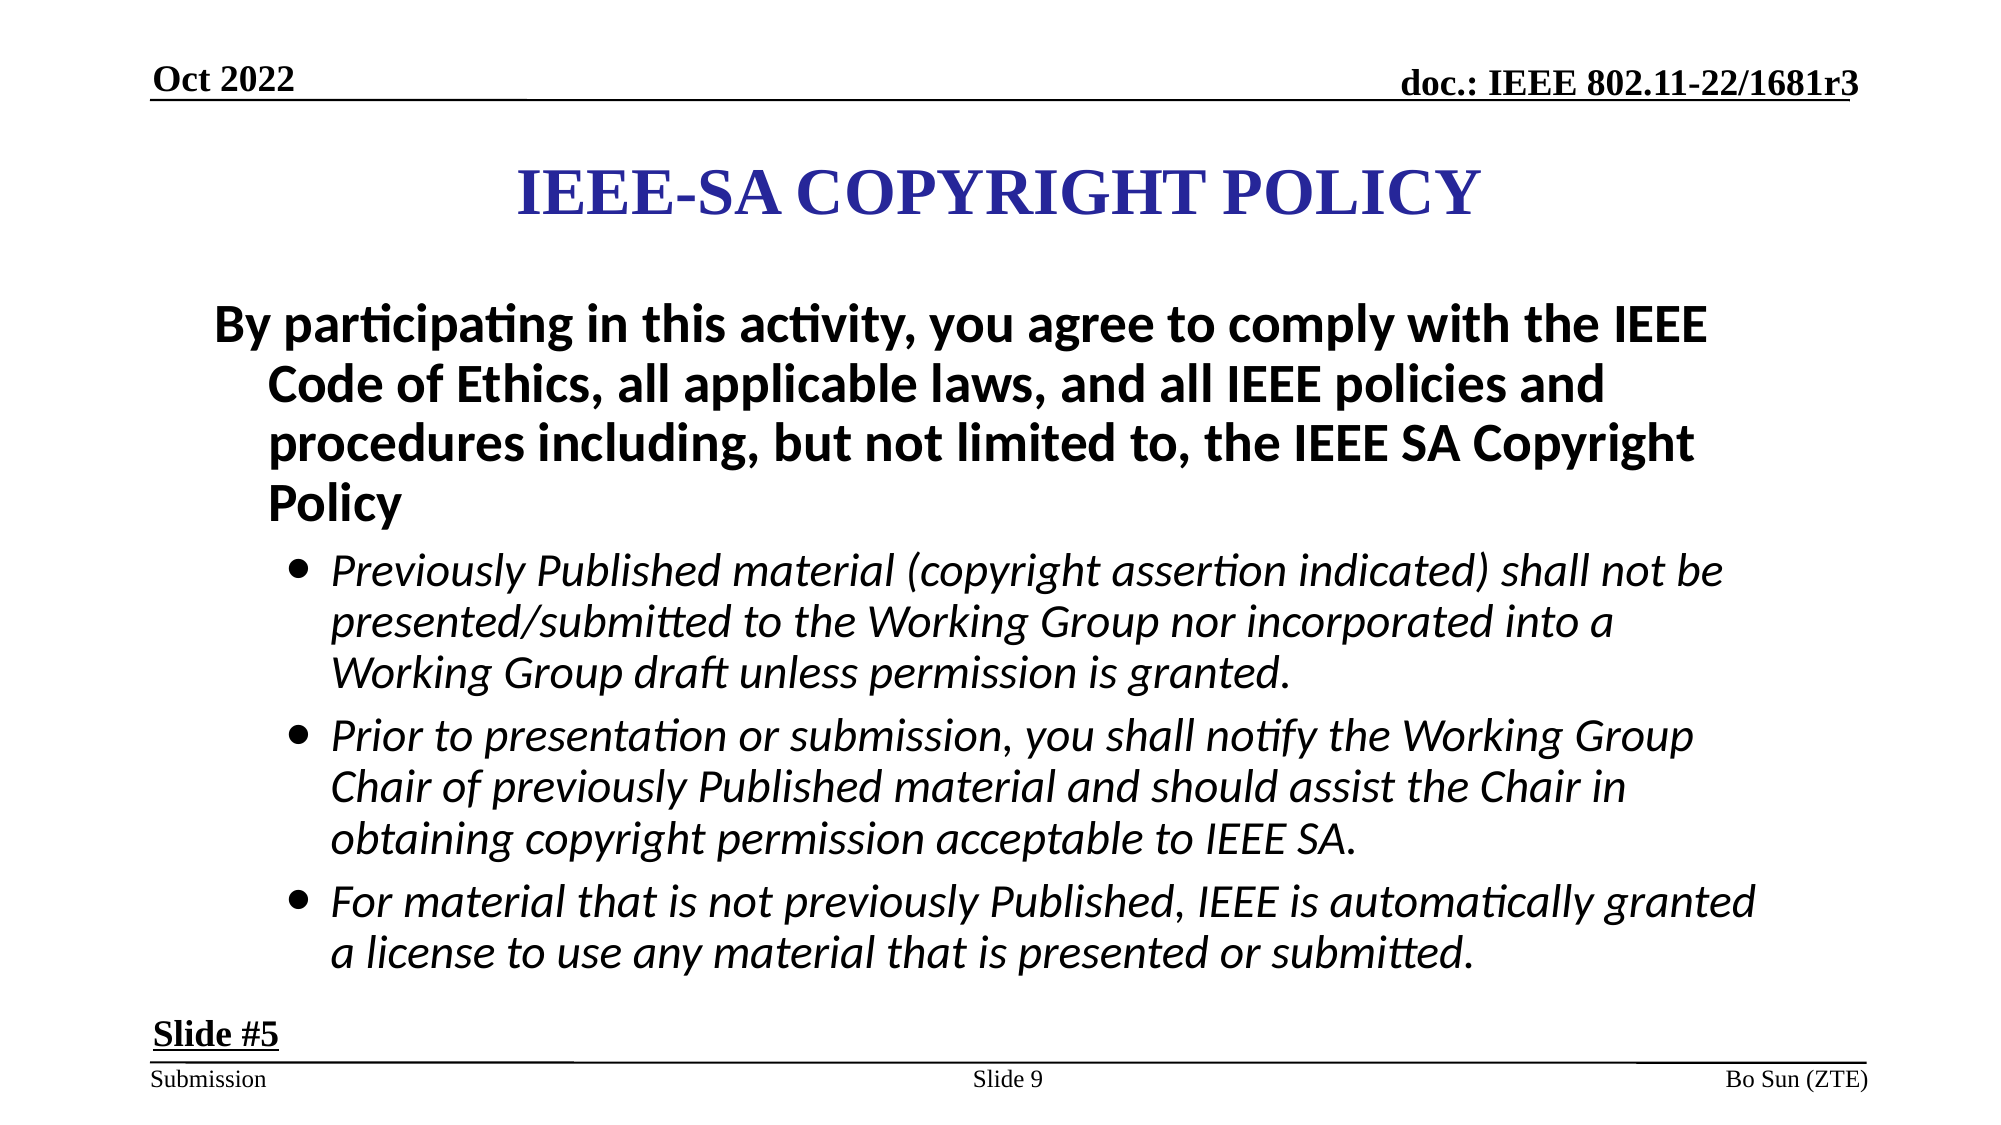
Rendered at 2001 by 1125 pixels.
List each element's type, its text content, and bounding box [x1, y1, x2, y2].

text_box Slide #5 [138, 1002, 295, 1062]
text_box IEEE-SA COPYRIGHT POLICY [362, 100, 1638, 276]
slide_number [152, 54, 563, 100]
slide_number Slide 9 [949, 1061, 1067, 1123]
footer Bo Sun (ZTE) [1171, 1061, 1869, 1093]
text_box By participating in this activity, you agree to comply with the IEEE Code of Ethics, all applicable laws, and all IEEE policies and procedures including, but not limited to, the IEEE SA Copyright Policy Previously Published material (copyright assertion indicated) shall not be presented/submitted to the Working Group nor incorporated into a Working Group draft unless permission is granted. Prior to presentation or submission, you shall notify the Working Group Chair of previously Published material and should assist the Chair in obtaining copyright permission acceptable to IEEE SA. For material that is not previously Published, IEEE is automatically granted a license to use any material that is presented or submitted. [200, 287, 1800, 988]
